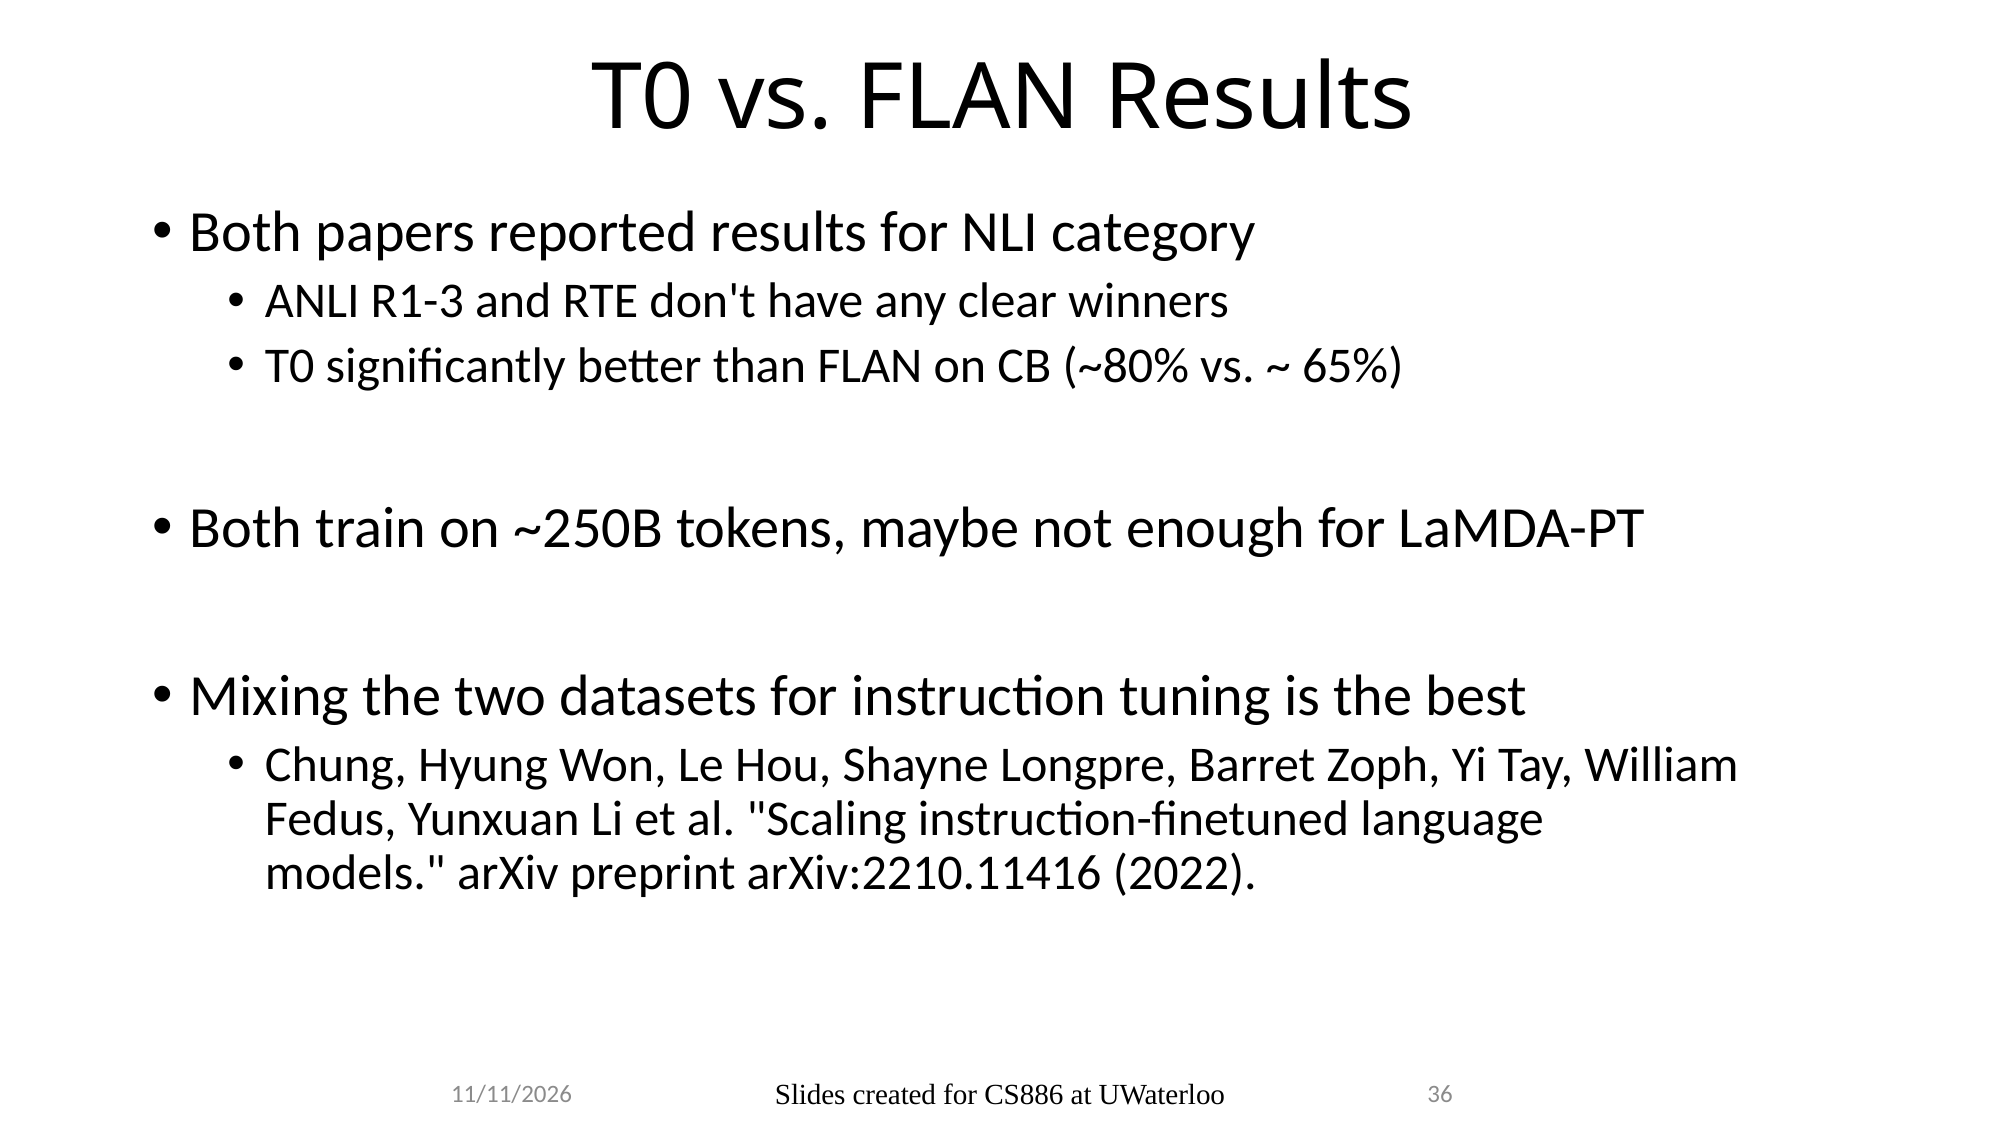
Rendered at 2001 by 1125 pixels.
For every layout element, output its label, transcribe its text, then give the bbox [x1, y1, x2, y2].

list Both papers reported results for NLI category ANLI R1-3 and RTE don't have any clear winners T0 significantly better than FLAN on CB (~80% vs. ~ 65%) Both train on ~250B tokens, maybe not enough for LaMDA-PT Mixing the two datasets for instruction tuning is the best Chung, Hyung Won, Le Hou, Shayne Longpre, Barret Zoph, Yi Tay, William Fedus, Yunxuan Li et al. "Scaling instruction-finetuned language models." arXiv preprint arXiv:2210.11416 (2022). [137, 194, 1863, 1063]
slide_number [137, 1063, 588, 1123]
slide_number 36 [1412, 1063, 1863, 1123]
title T0 vs. FLAN Results [2, 3, 2000, 195]
footer Slides created for CS886 at UWaterloo [662, 1063, 1338, 1123]
